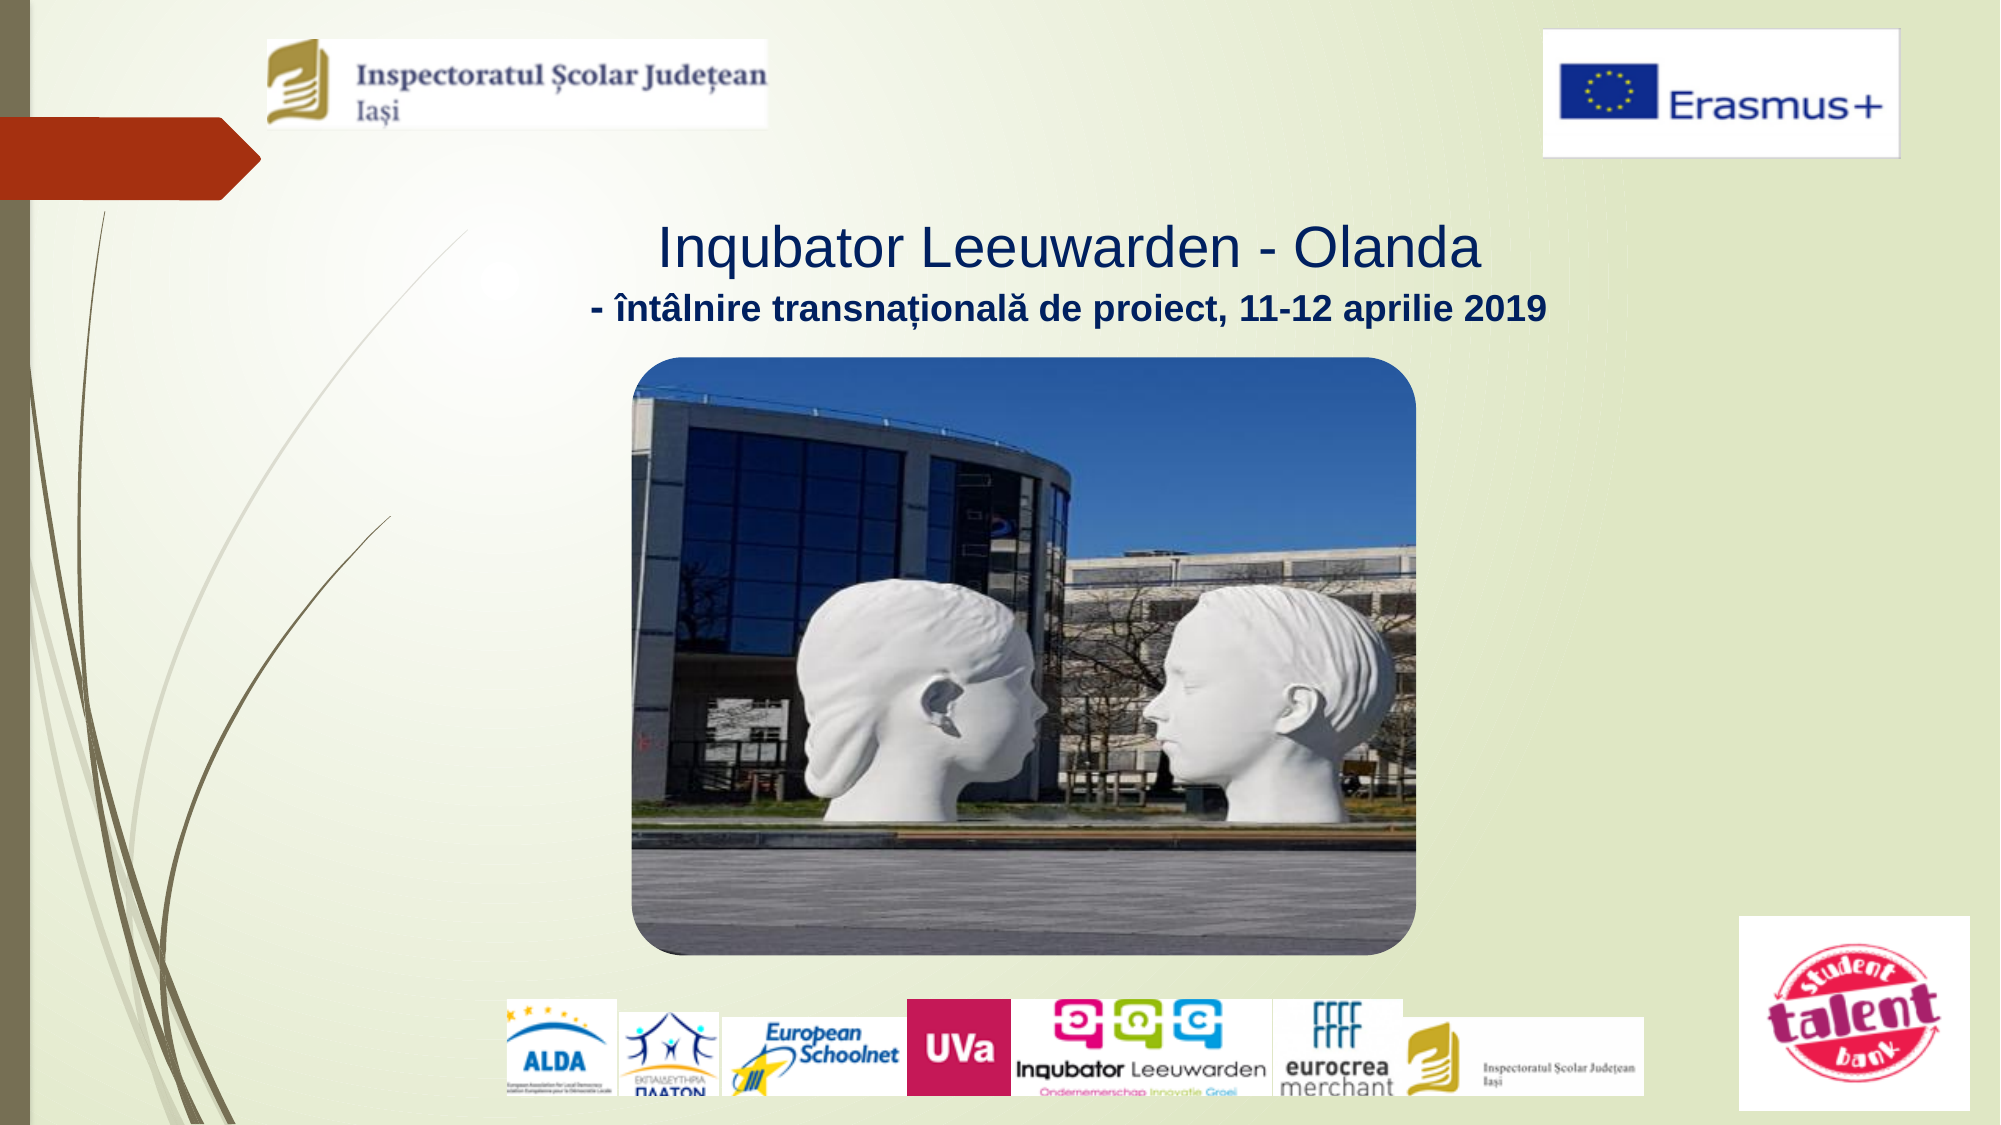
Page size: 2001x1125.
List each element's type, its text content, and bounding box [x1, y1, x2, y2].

picture [1543, 28, 1901, 160]
picture [1739, 916, 1970, 1111]
picture [631, 357, 1417, 956]
title Inqubator Leeuwarden - Olanda - întâlnire transnațională de proiect, 11-12 aprilie 2019 [430, 201, 1695, 358]
picture [267, 39, 770, 133]
picture [506, 999, 1669, 1096]
